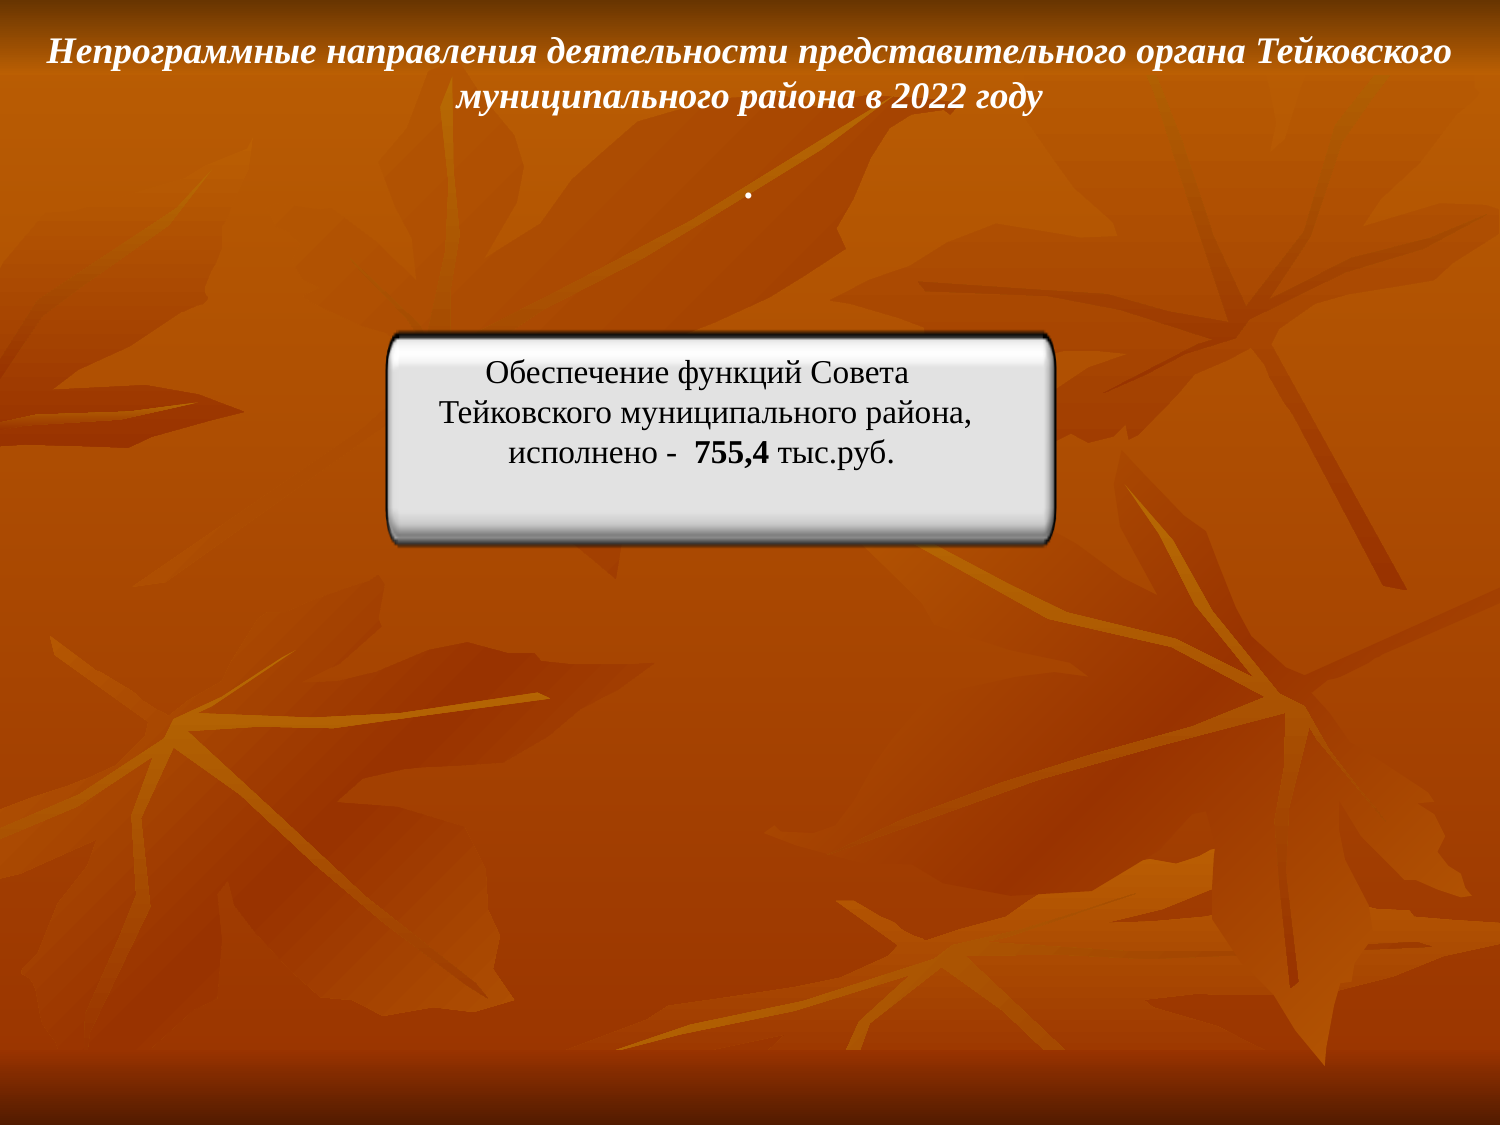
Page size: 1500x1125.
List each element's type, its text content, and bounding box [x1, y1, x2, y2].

text_box Непрограммные направления деятельности представительного органа Тейковского муниципального района в 2022 году . [0, 18, 1500, 149]
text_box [383, 326, 1058, 551]
